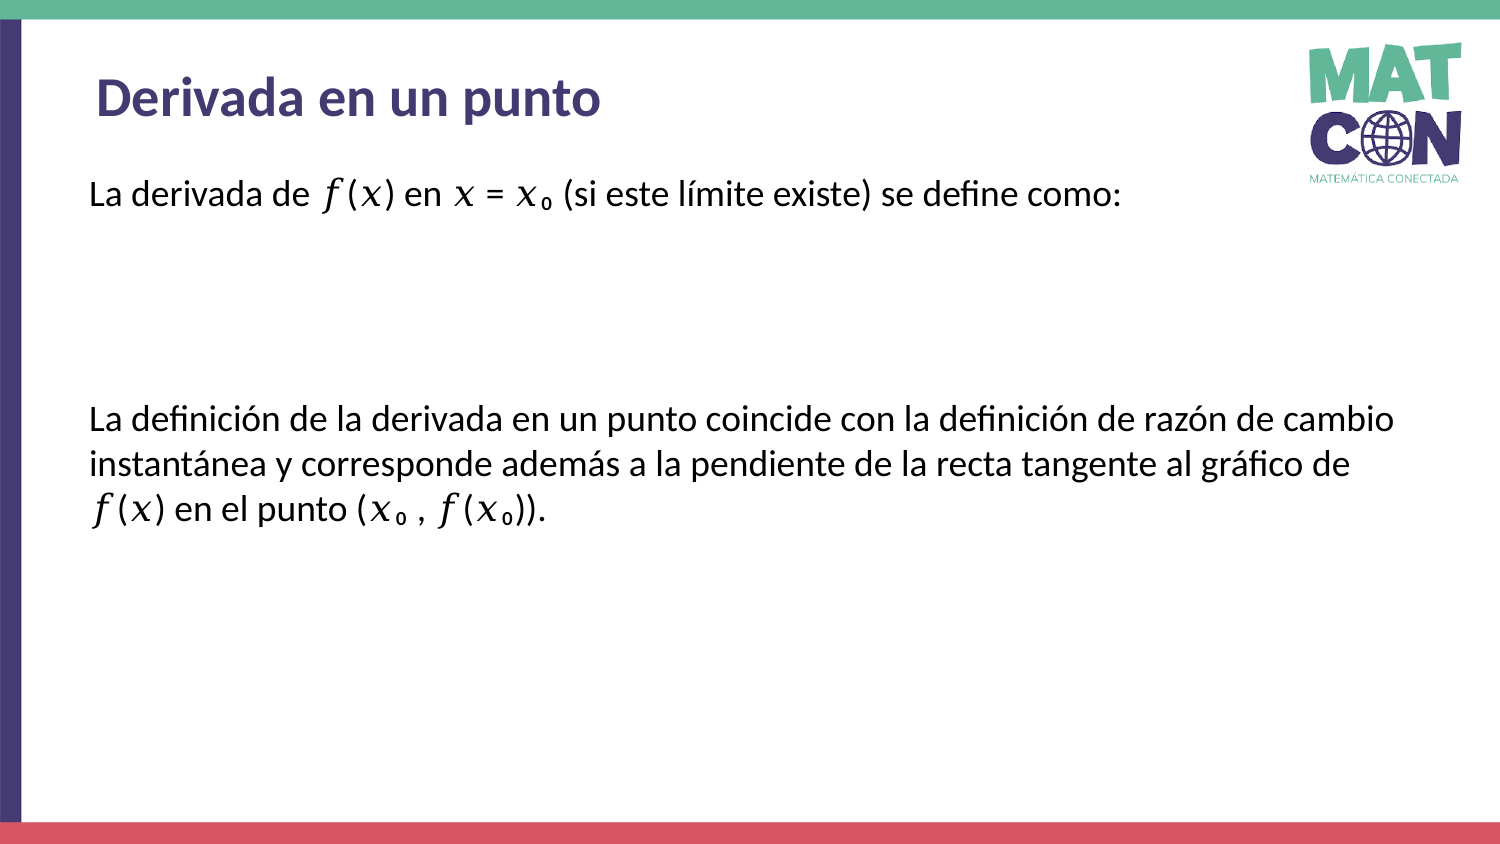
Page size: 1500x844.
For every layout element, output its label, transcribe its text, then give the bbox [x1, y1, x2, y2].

text_box Derivada en un punto [85, 55, 955, 134]
picture [0, 0, 1500, 844]
